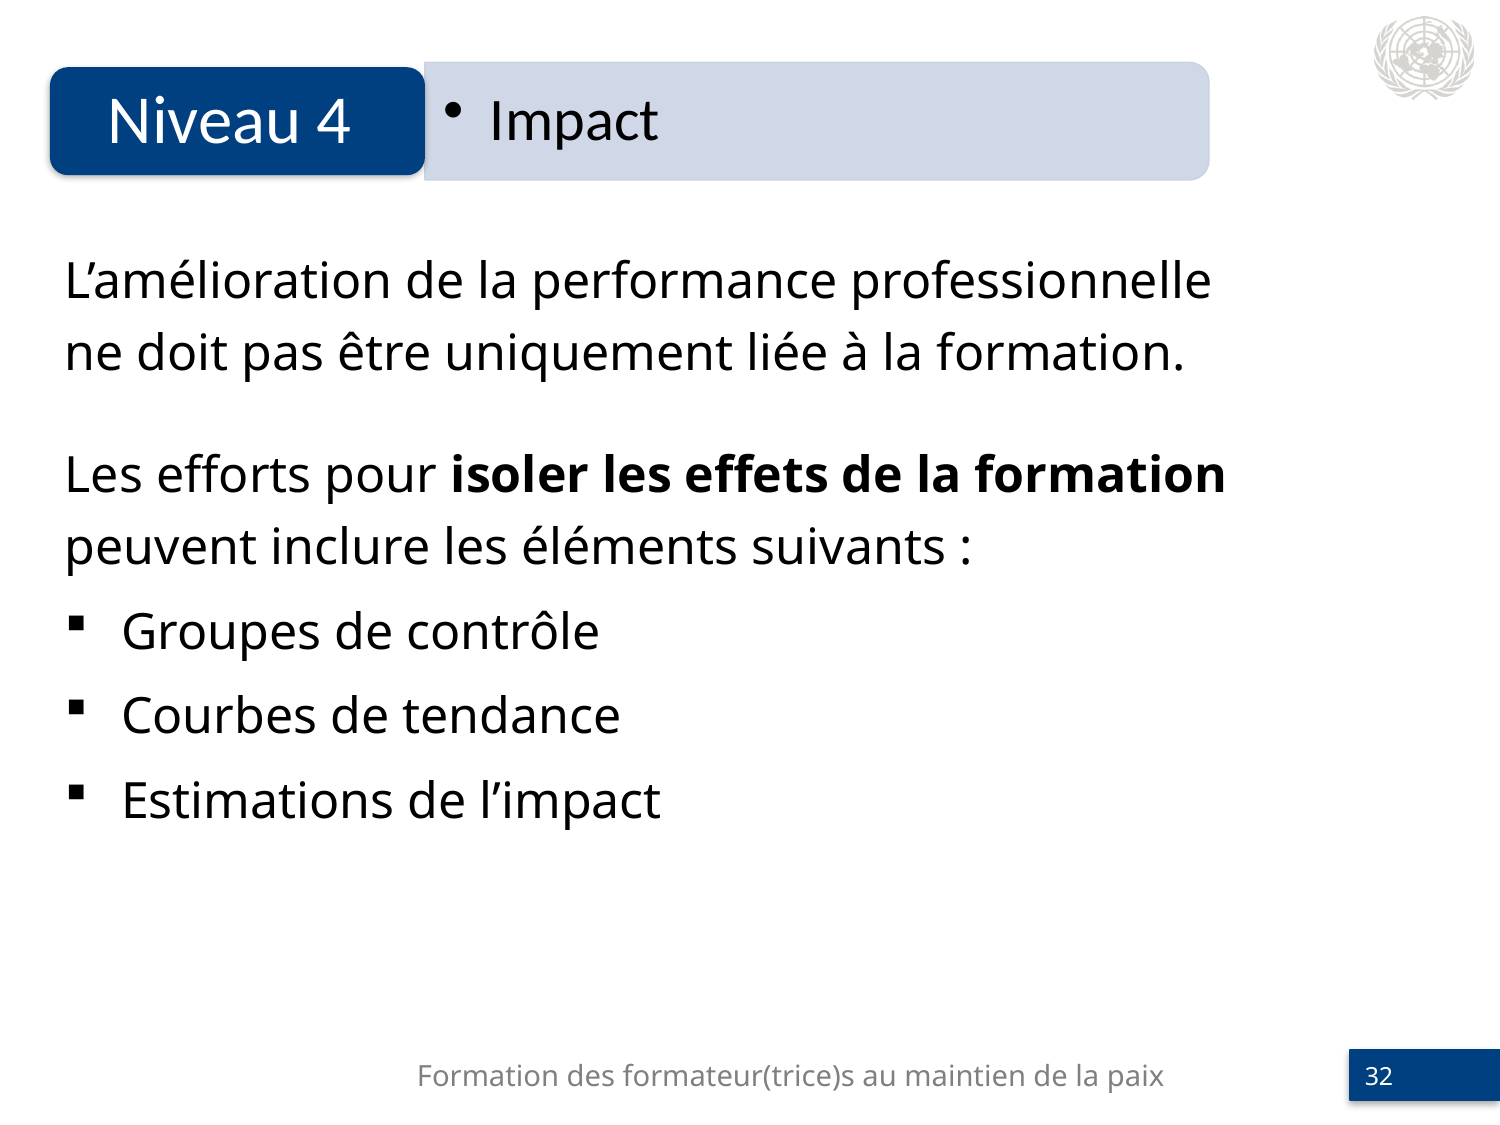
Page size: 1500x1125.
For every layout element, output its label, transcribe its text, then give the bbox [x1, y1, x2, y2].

text_box Formation des formateur(trice)s au maintien de la paix [217, 1049, 1380, 1100]
picture [1374, 16, 1474, 101]
text_box L’amélioration de la performance professionnelle ne doit pas être uniquement liée à la formation. Les efforts pour isoler les effets de la formation peuvent inclure les éléments suivants : Groupes de contrôle Courbes de tendance Estimations de l’impact [50, 229, 1425, 921]
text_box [49, 66, 426, 176]
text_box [424, 62, 1210, 181]
text_box 32 [1349, 1049, 1500, 1101]
